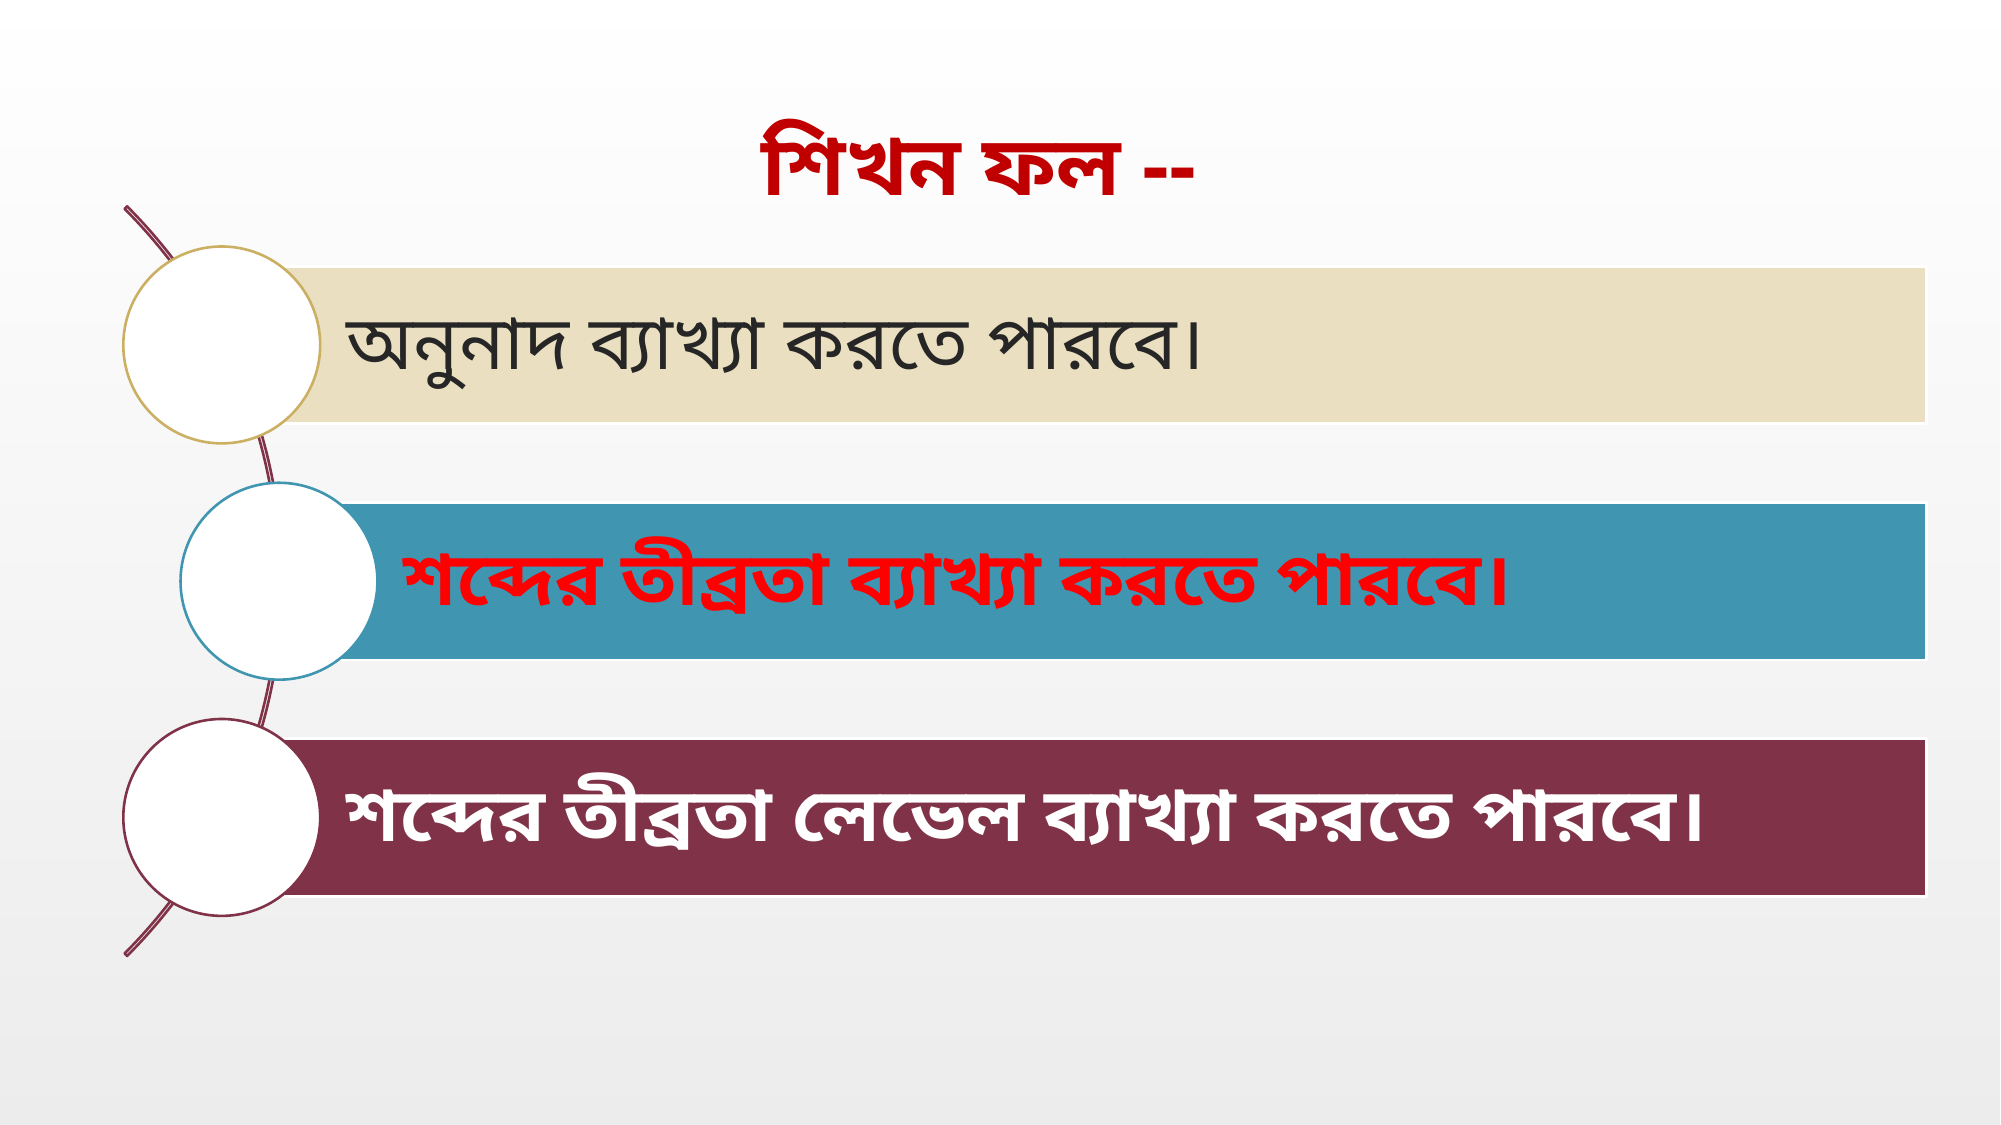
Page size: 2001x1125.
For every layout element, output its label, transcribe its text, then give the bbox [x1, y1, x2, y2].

text_box শিখন ফল -- [746, 104, 1272, 187]
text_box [112, 187, 1938, 976]
